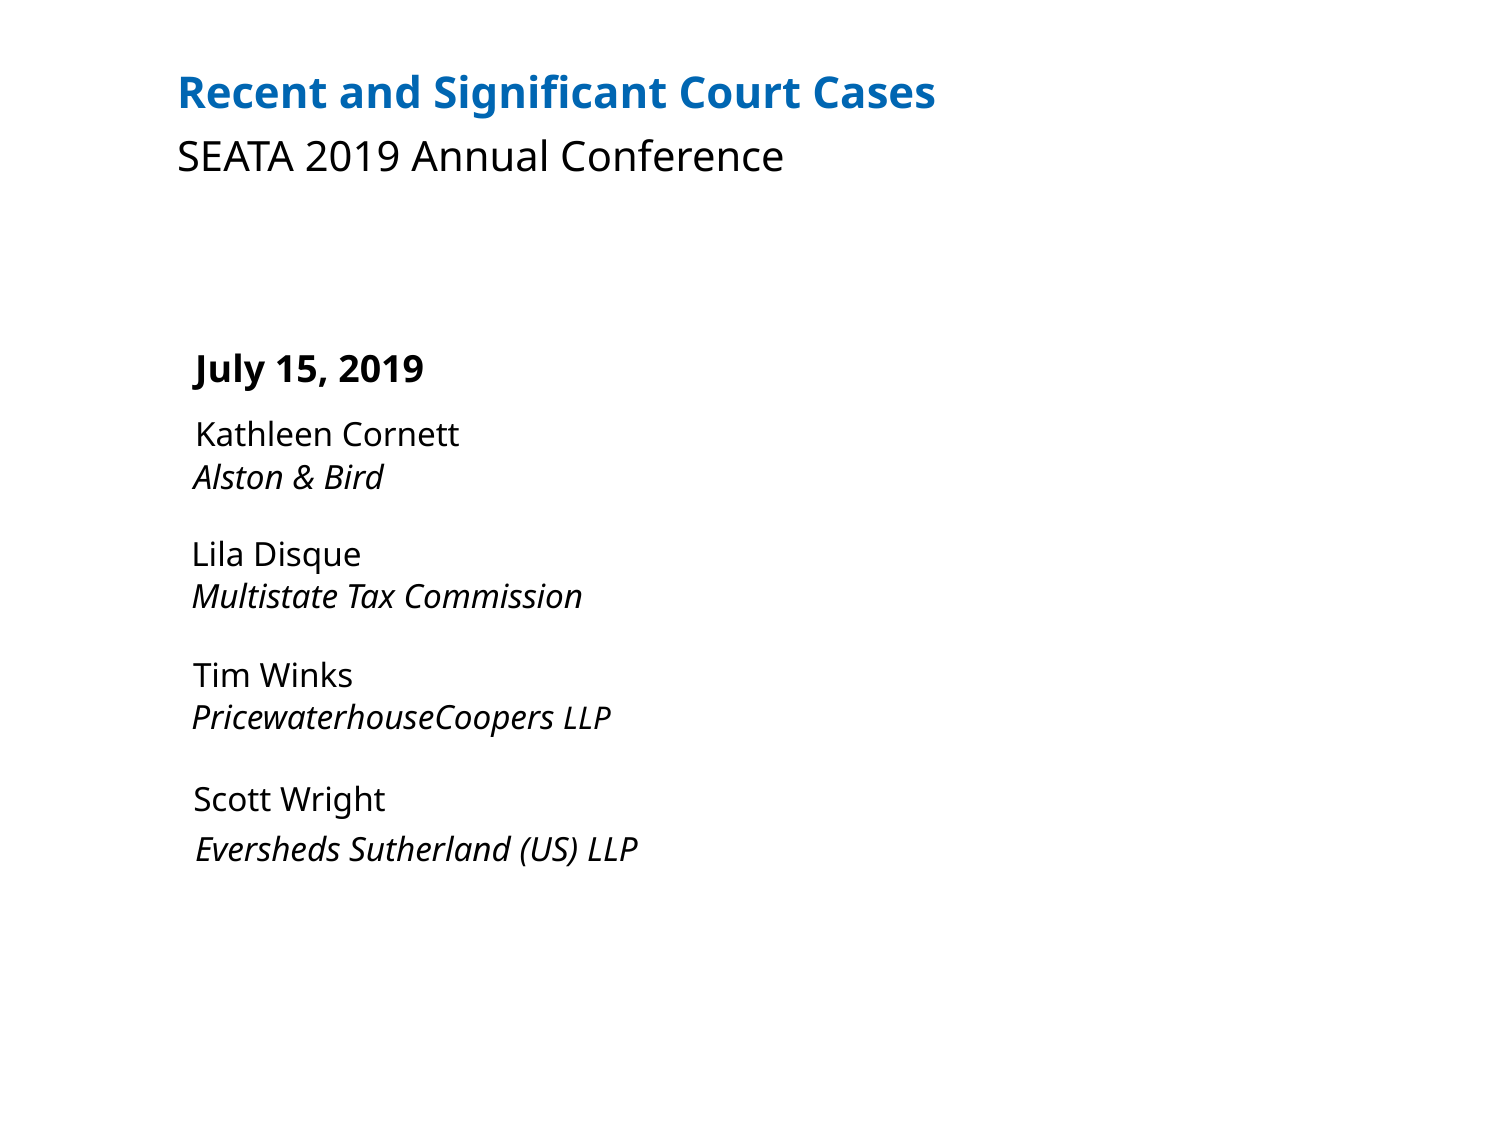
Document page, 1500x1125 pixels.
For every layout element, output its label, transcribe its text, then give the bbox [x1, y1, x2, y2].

text_box Eversheds Sutherland (US) LLP [180, 820, 863, 875]
subtitle SEATA 2019 Annual Conference [162, 127, 1202, 177]
text_box Lila Disque [180, 527, 909, 564]
text_box Tim Winks [181, 648, 911, 684]
list Alston & Bird [178, 449, 1062, 495]
title Recent and Significant Court Cases [162, 62, 1362, 117]
text_box Multistate Tax Commission [180, 569, 909, 604]
text_box Scott Wright [178, 770, 777, 826]
list July 15, 2019 [180, 337, 836, 389]
list Kathleen Cornett [180, 405, 1152, 453]
text_box PricewaterhouseCoopers LLP [180, 690, 909, 737]
